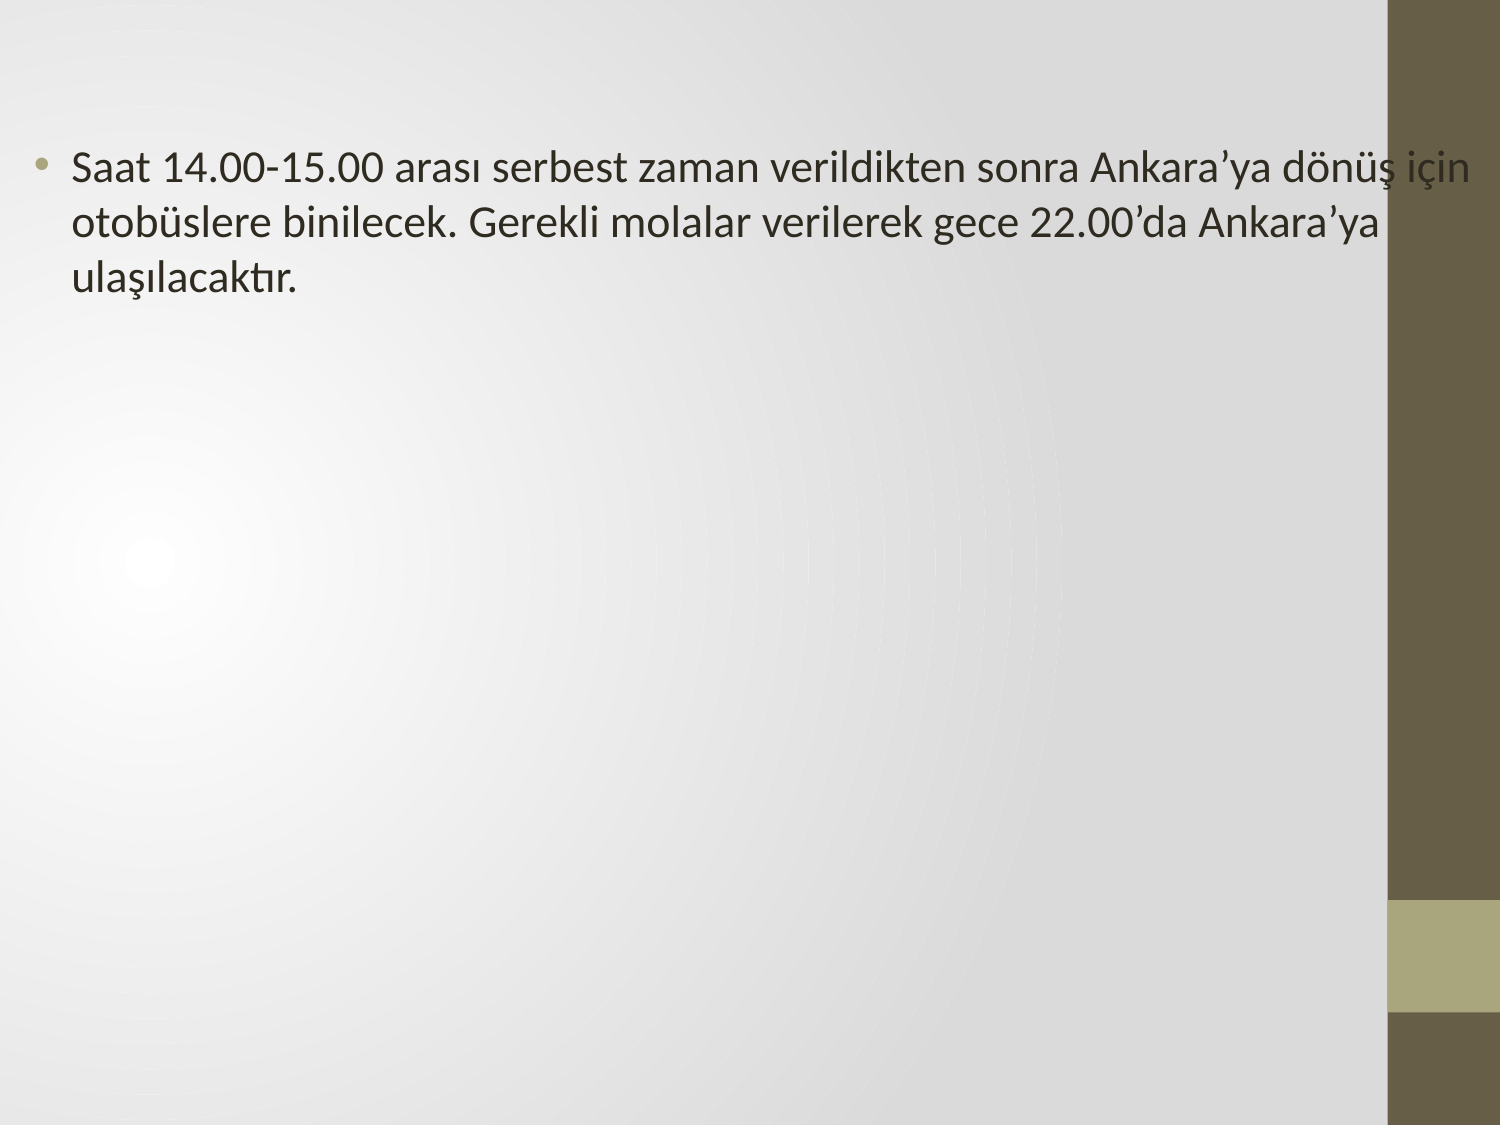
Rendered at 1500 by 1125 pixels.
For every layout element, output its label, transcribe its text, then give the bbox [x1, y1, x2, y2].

list Saat 14.00-15.00 arası serbest zaman verildikten sonra Ankara’ya dönüş için otobüslere binilecek. Gerekli molalar verilerek gece 22.00’da Ankara’ya ulaşılacaktır. [0, 128, 1500, 1125]
